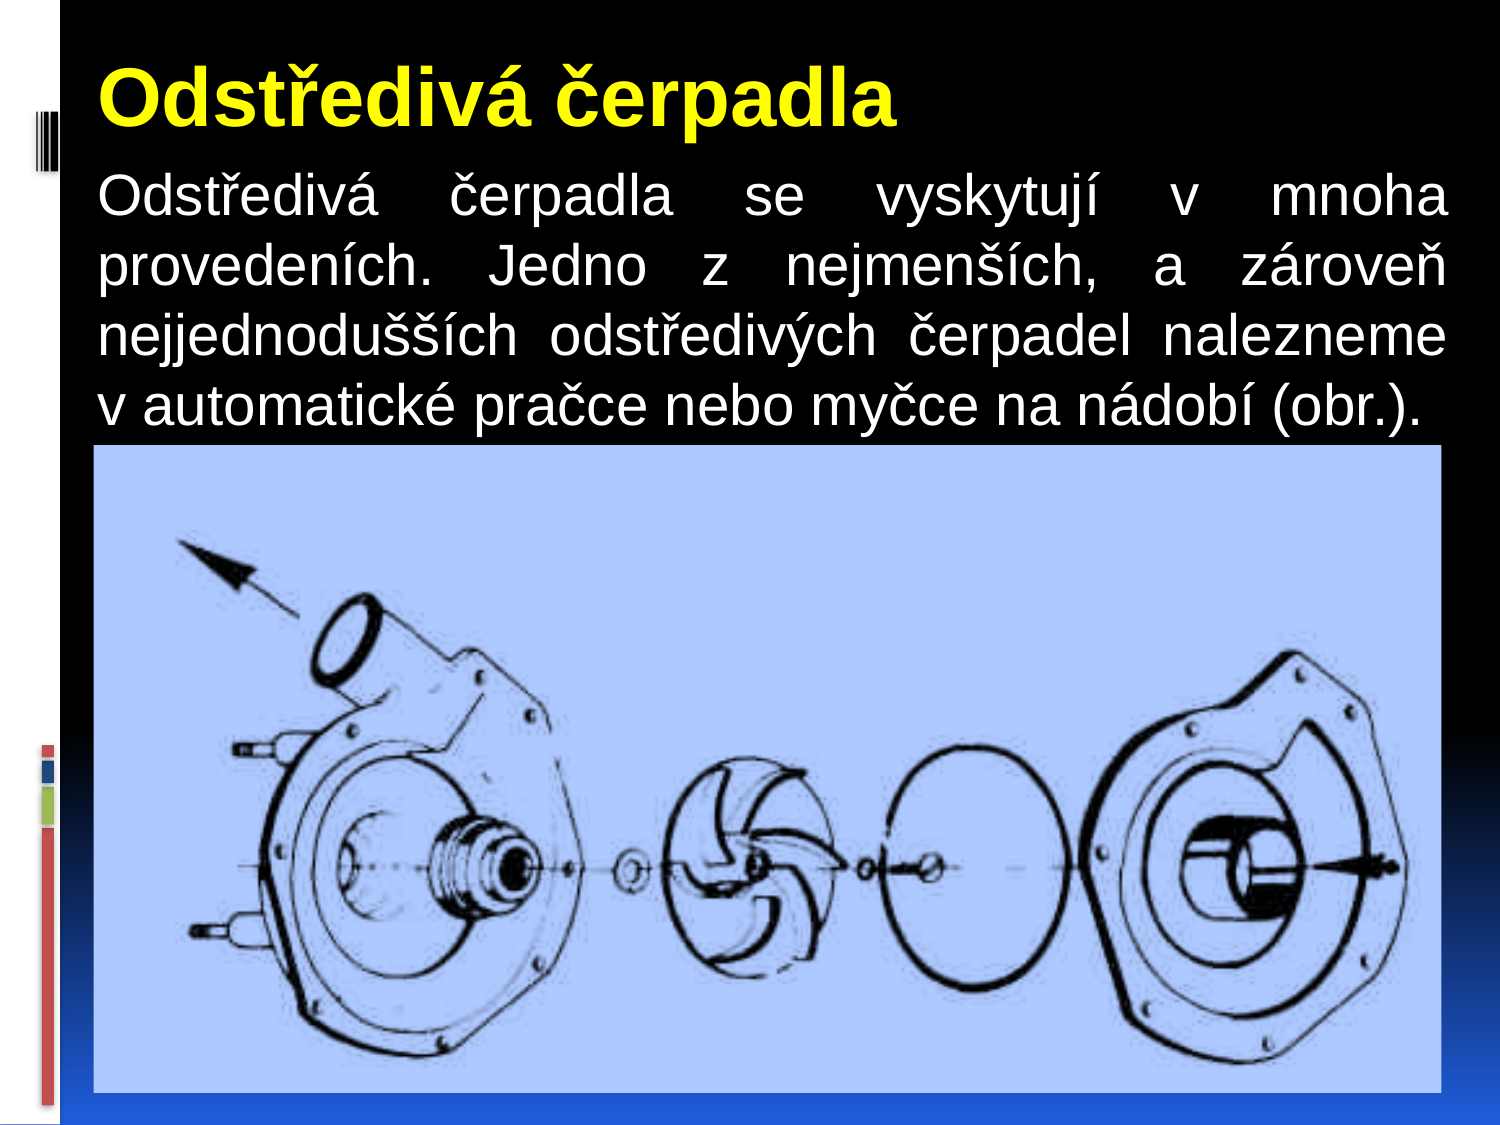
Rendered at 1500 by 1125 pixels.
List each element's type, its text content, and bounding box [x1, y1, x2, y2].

list Odstředivá čerpadla Odstředivá čerpadla se vyskytují v mnoha provedeních. Jedno z nejmenších, a zároveň nejjednodušších odstředivých čerpadel nalezneme v automatické pračce nebo myčce na nádobí (obr.). [82, 35, 1465, 1090]
picture [93, 445, 1442, 1093]
